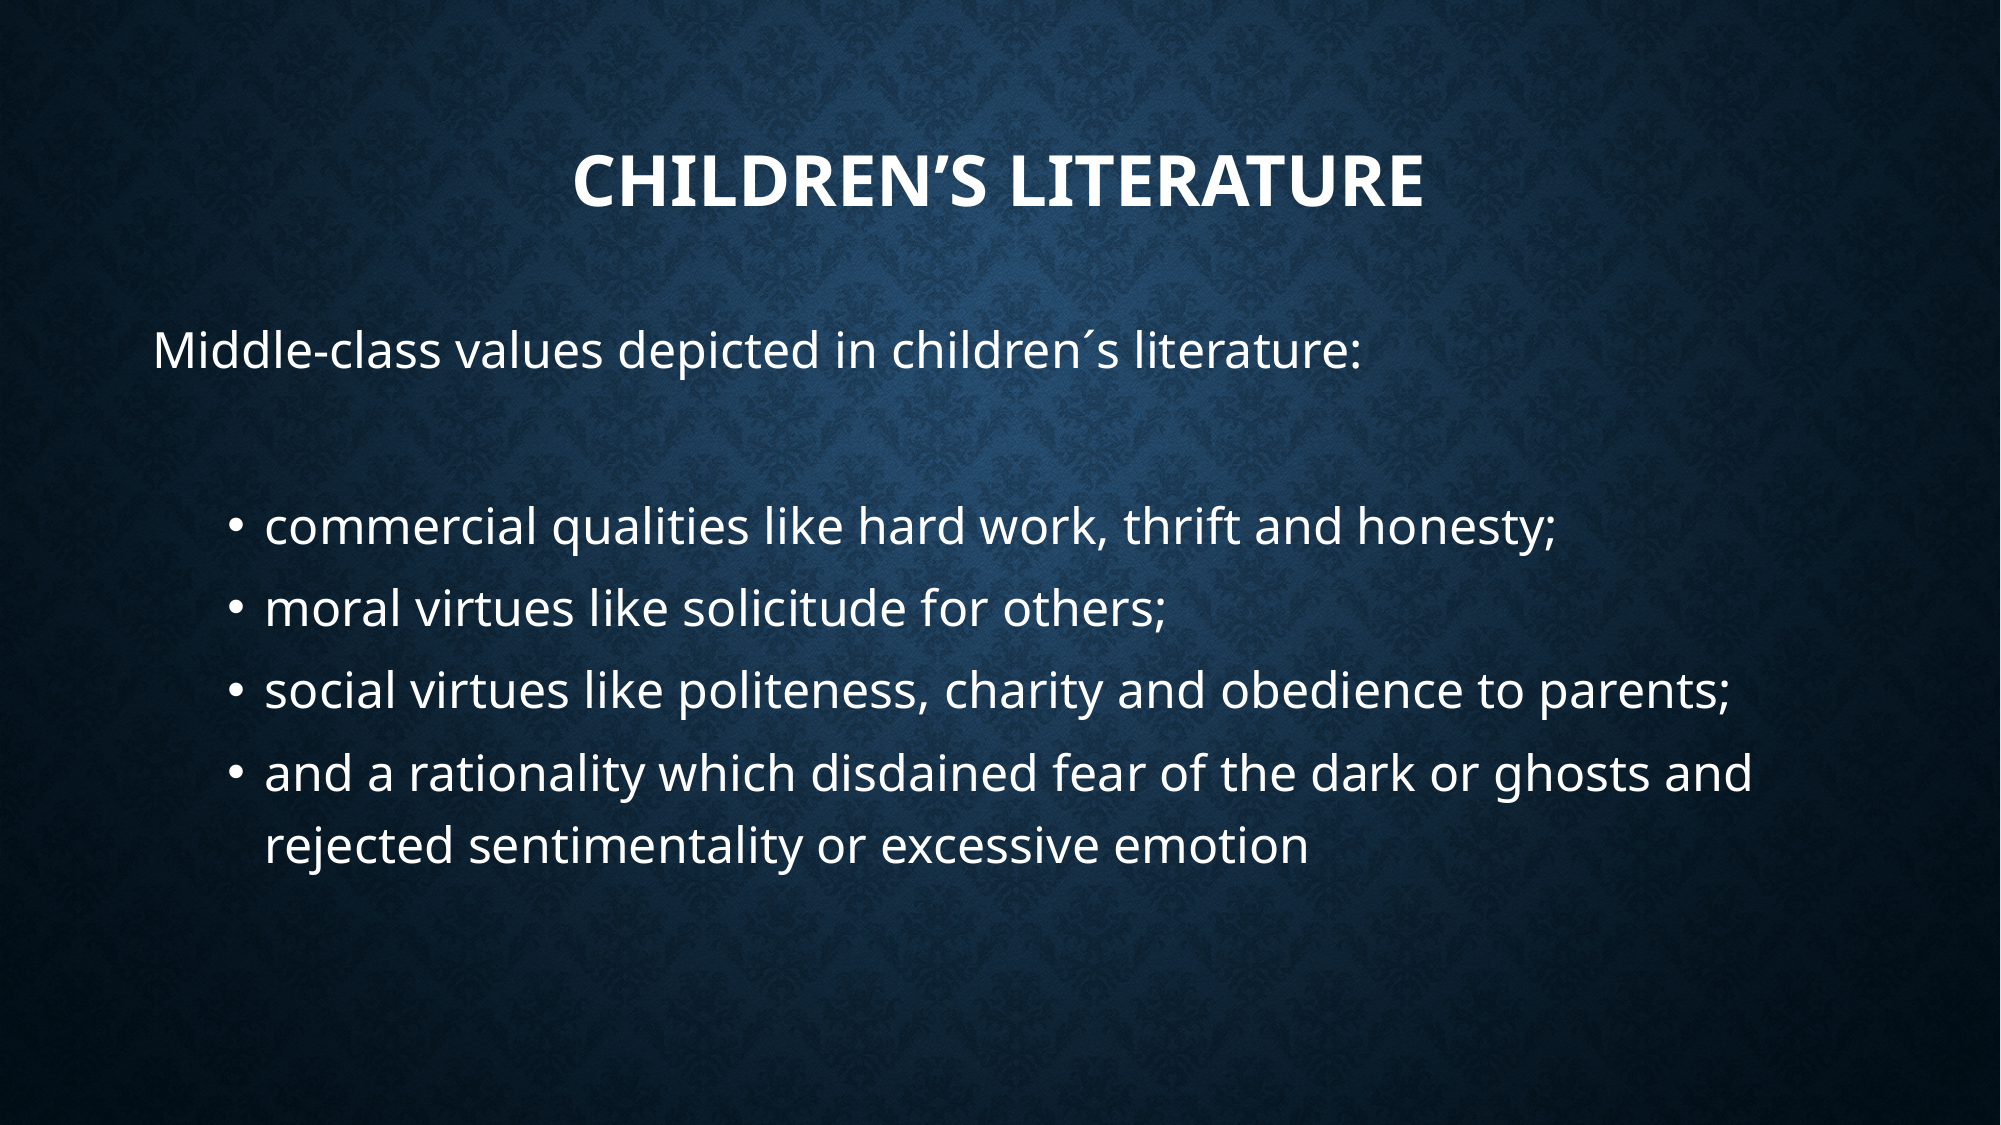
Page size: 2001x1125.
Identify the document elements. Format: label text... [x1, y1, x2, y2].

title Children’s literature [149, 99, 1849, 268]
list Middle-class values depicted in children´s literature: commercial qualities like hard work, thrift and honesty; moral virtues like solicitude for others; social virtues like politeness, charity and obedience to parents; and a rationality which disdained fear of the dark or ghosts and rejected sentimentality or excessive emotion [137, 299, 1898, 1014]
